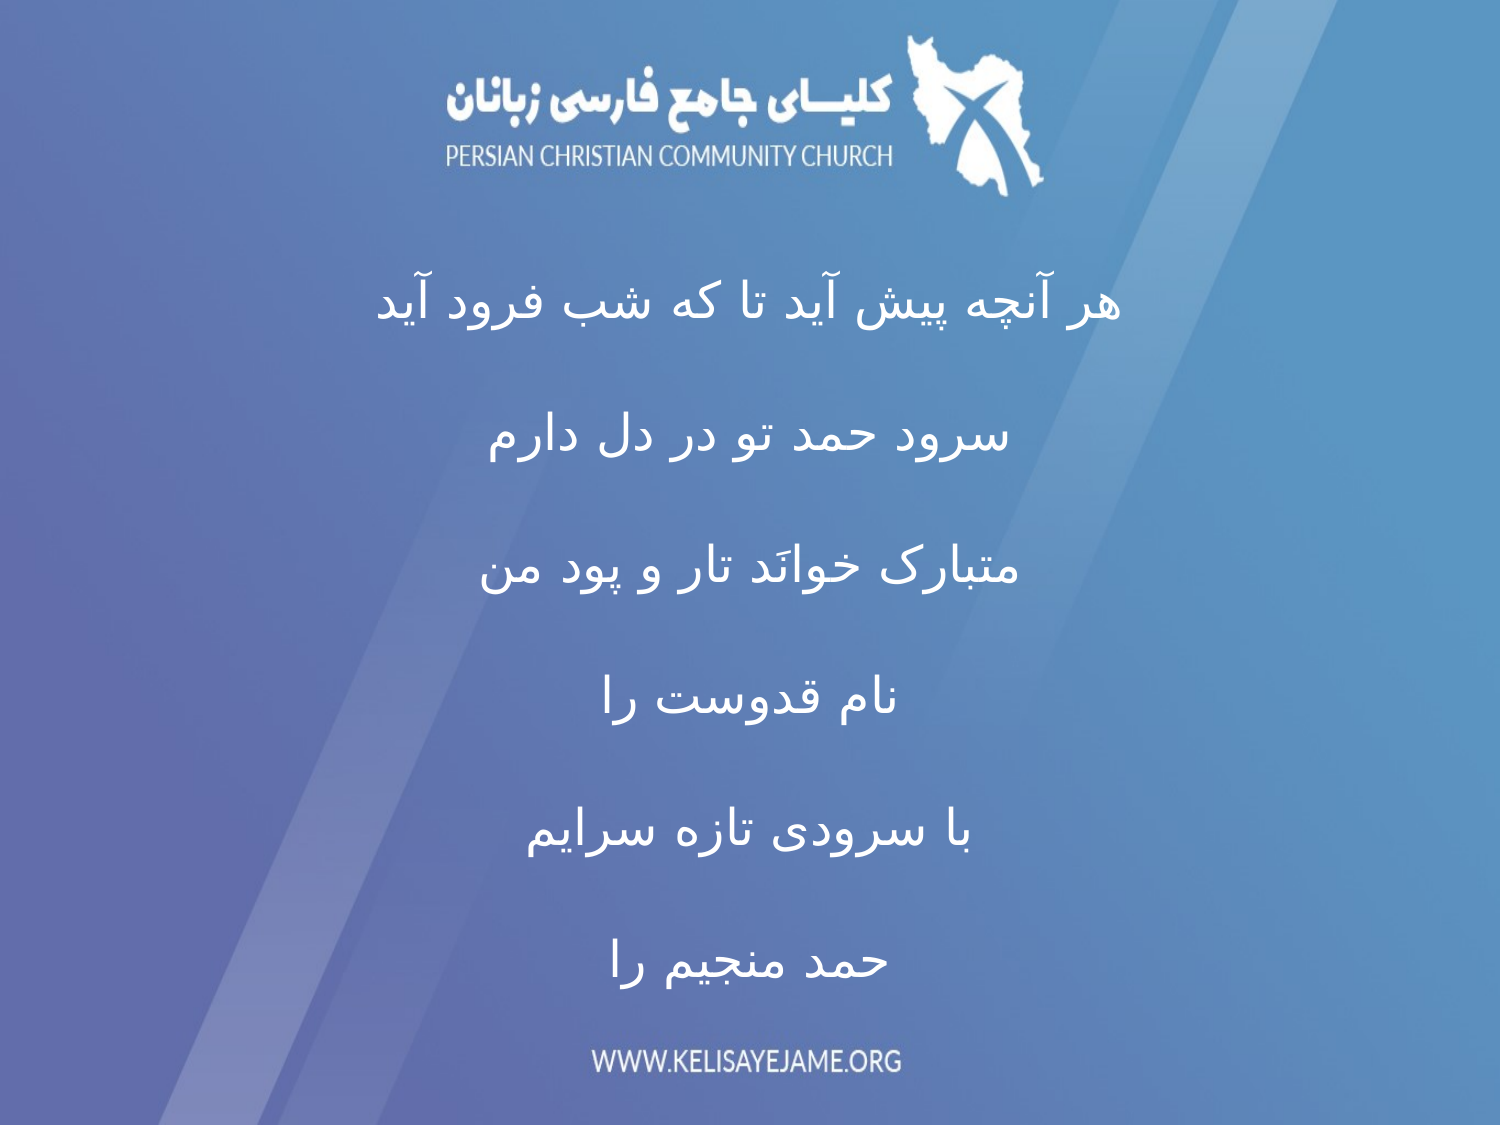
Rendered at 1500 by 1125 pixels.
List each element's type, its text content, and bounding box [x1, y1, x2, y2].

picture [0, 0, 1500, 1125]
list هر آنچه پیش آید تا که شب فرود آید سرود حمد تو در دل دارم متبارک خوانَد تار و پود من نام قدوست را با سرودی تازه سرایم حمد منجیم را [75, 200, 1425, 1005]
